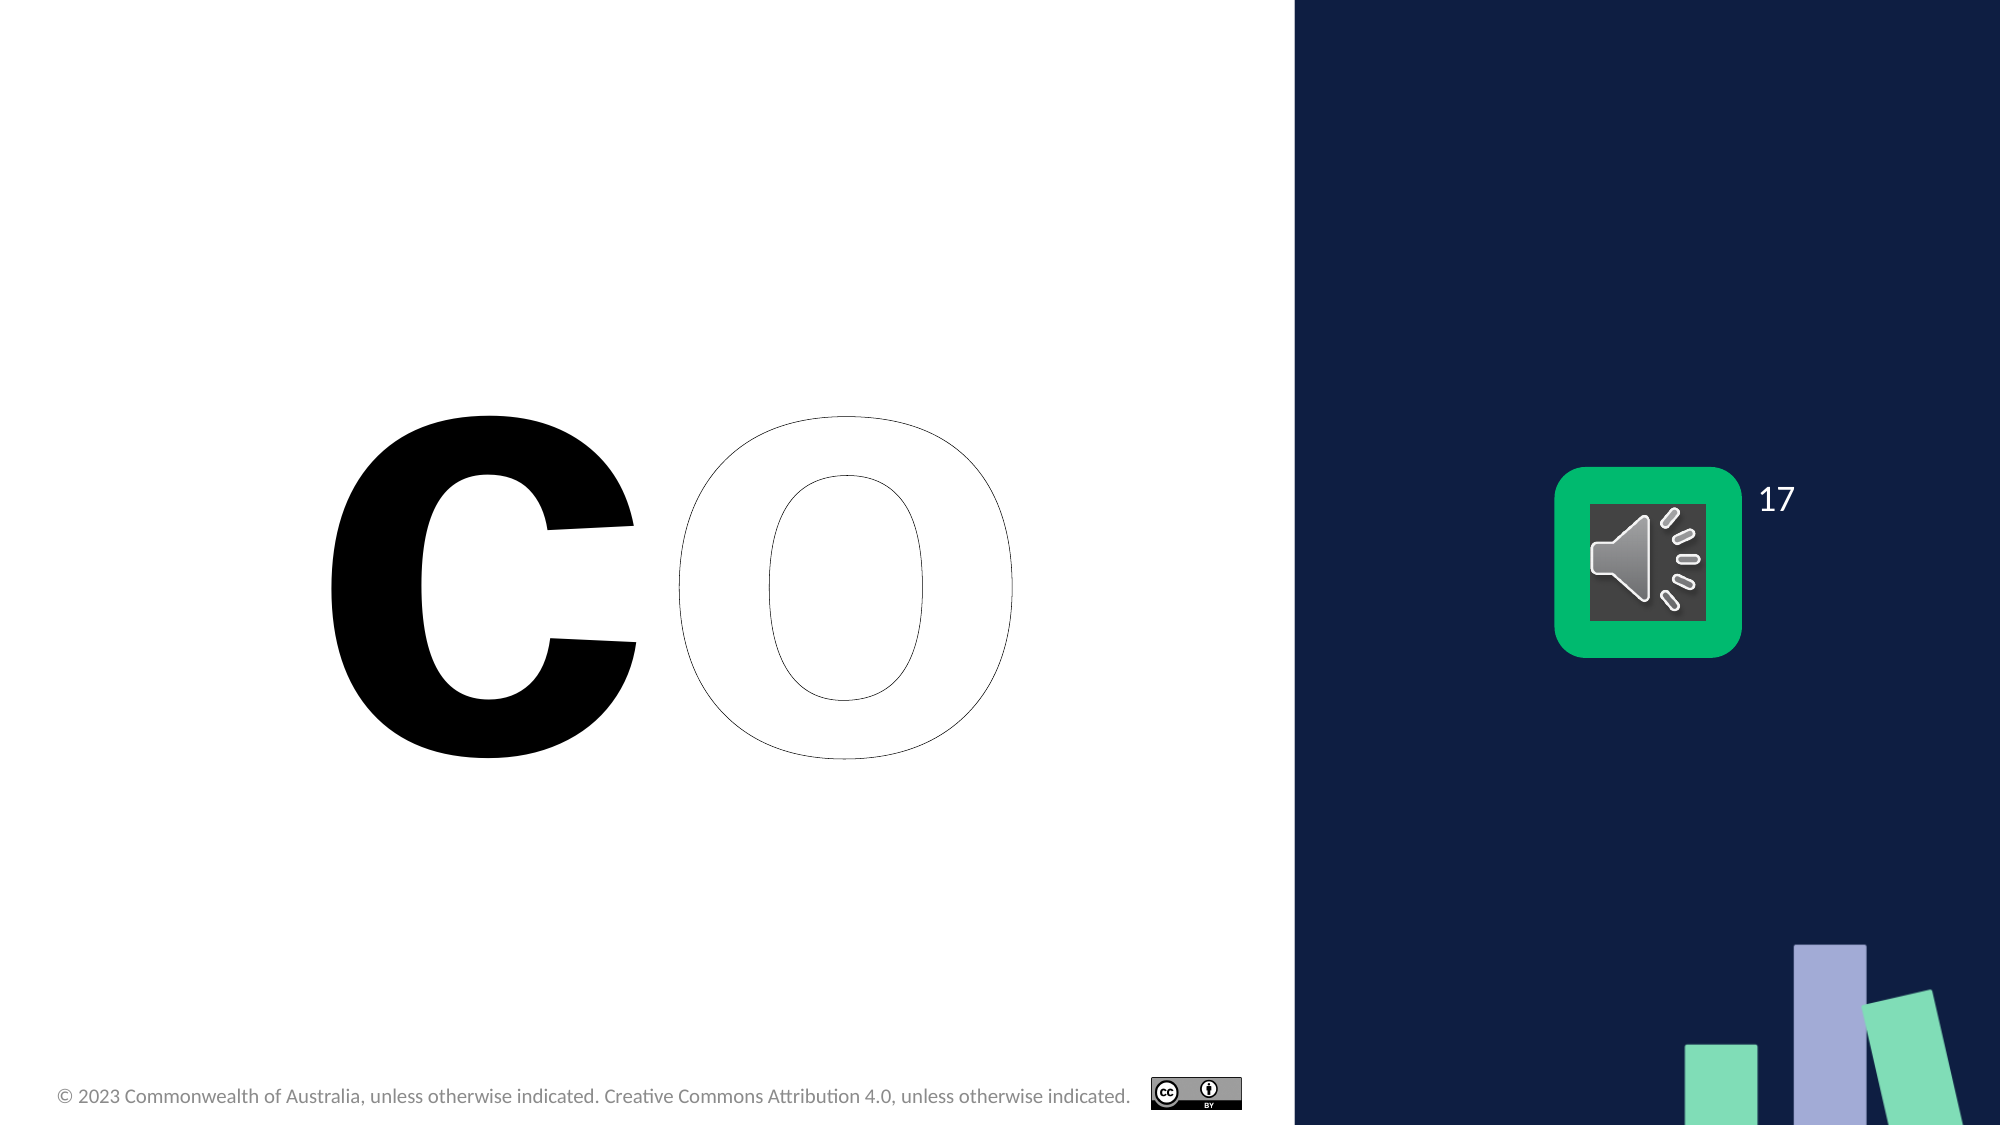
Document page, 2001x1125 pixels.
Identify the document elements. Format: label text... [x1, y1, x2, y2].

picture [1, 0, 2000, 1125]
text_box 17 [1742, 466, 1811, 527]
text_box co [48, 205, 1295, 920]
text_box [1553, 465, 1743, 659]
